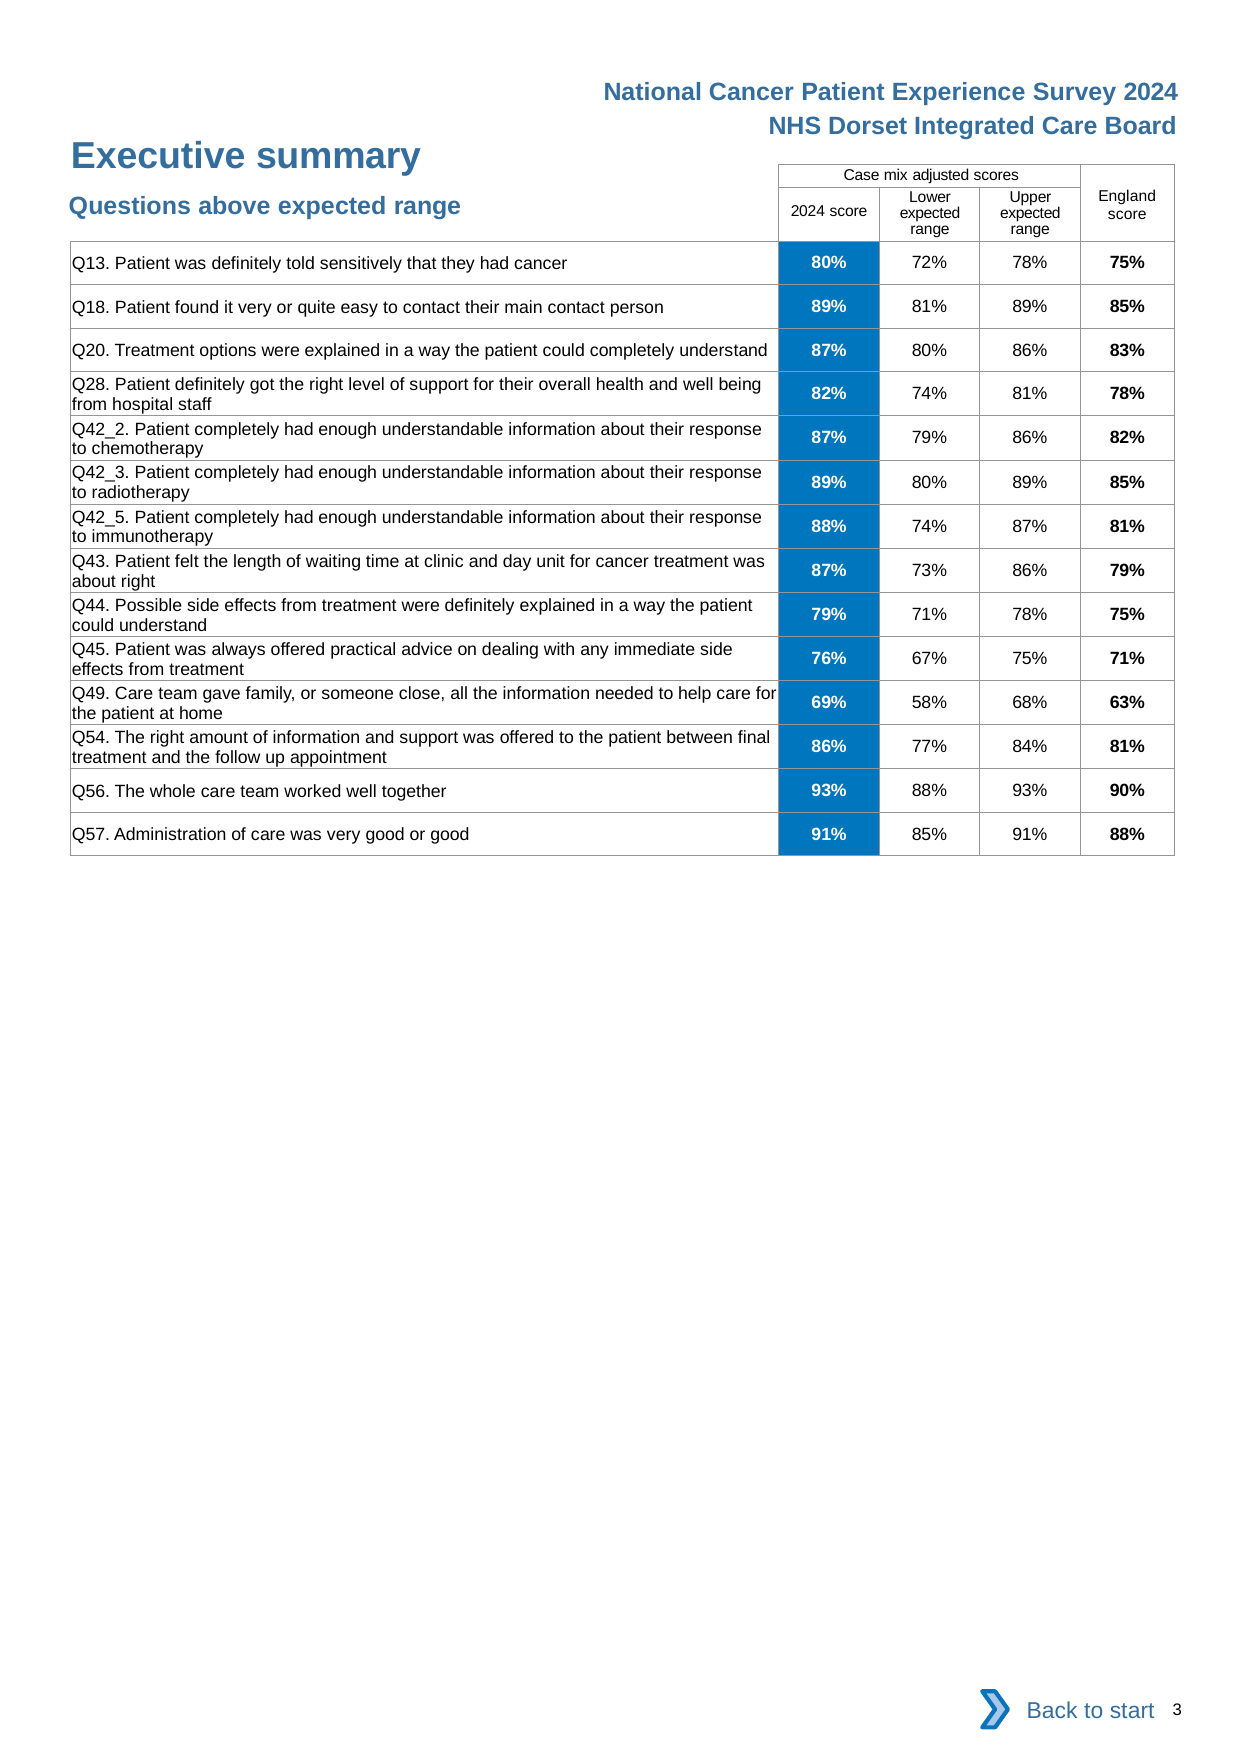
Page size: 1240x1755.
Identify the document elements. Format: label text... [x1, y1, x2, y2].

table_cell 78% [980, 242, 1080, 284]
table_cell Q49. Care team gave family, or someone close, all the information needed to help care for the patient at home [71, 681, 778, 724]
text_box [981, 1677, 1170, 1741]
table_cell Q45. Patient was always offered practical advice on dealing with any immediate side effects from treatment [71, 637, 778, 680]
table_cell 93% [980, 769, 1080, 812]
table_header England score [1081, 165, 1174, 241]
table_cell 83% [1081, 329, 1174, 371]
table_cell Q57. Administration of care was very good or good [71, 813, 778, 855]
table_cell 76% [779, 637, 879, 680]
table_cell 79% [779, 593, 879, 636]
table_header Case mix adjusted scores [779, 165, 1080, 187]
table_cell Lower expected range [880, 188, 979, 241]
table_cell Q42_2. Patient completely had enough understandable information about their response to chemotherapy [71, 416, 778, 460]
table_cell 69% [779, 681, 879, 724]
table_cell Q13. Patient was definitely told sensitively that they had cancer [71, 242, 778, 284]
table_cell 85% [1081, 285, 1174, 328]
table_cell 84% [980, 725, 1080, 768]
table_cell 82% [779, 372, 879, 415]
table_cell 89% [980, 285, 1080, 328]
table_cell 81% [1081, 725, 1174, 768]
table_cell 86% [980, 549, 1080, 592]
table_cell 71% [880, 593, 979, 636]
table_cell 87% [980, 505, 1080, 548]
table_cell 79% [1081, 549, 1174, 592]
table_cell 71% [1081, 637, 1174, 680]
table_cell 88% [1081, 813, 1174, 855]
table_cell 75% [980, 637, 1080, 680]
table_cell 87% [779, 329, 879, 371]
table_cell 86% [980, 329, 1080, 371]
table_cell 72% [880, 242, 979, 284]
table_cell 75% [1081, 242, 1174, 284]
table_cell 93% [779, 769, 879, 812]
table_cell 87% [779, 416, 879, 460]
table_cell 58% [880, 681, 979, 724]
table_cell Q42_3. Patient completely had enough understandable information about their response to radiotherapy [71, 461, 778, 504]
table_cell Q44. Possible side effects from treatment were definitely explained in a way the patient could understand [71, 593, 778, 636]
table_cell 86% [980, 416, 1080, 460]
text_box NHS Dorset Integrated Care Board [753, 113, 1193, 147]
table_cell 80% [880, 329, 979, 371]
table_cell 89% [779, 285, 879, 328]
table_cell Q43. Patient felt the length of waiting time at clinic and day unit for cancer treatment was about right [71, 549, 778, 592]
table_cell 91% [779, 813, 879, 855]
table_cell Q28. Patient definitely got the right level of support for their overall health and well being from hospital staff [71, 372, 778, 415]
table_cell 89% [980, 461, 1080, 504]
table_cell 67% [880, 637, 979, 680]
table_cell 89% [779, 461, 879, 504]
table_cell 73% [880, 549, 979, 592]
table_cell 88% [880, 769, 979, 812]
table_cell 91% [980, 813, 1080, 855]
table_cell 79% [880, 416, 979, 460]
table_cell 77% [880, 725, 979, 768]
table_cell Q42_5. Patient completely had enough understandable information about their response to immunotherapy [71, 505, 778, 548]
table_cell 81% [980, 372, 1080, 415]
table_cell 82% [1081, 416, 1174, 460]
table_cell Q20. Treatment options were explained in a way the patient could completely understand [71, 329, 778, 371]
table_cell Q54. The right amount of information and support was offered to the patient between final treatment and the follow up appointment [71, 725, 778, 768]
table_cell 87% [779, 549, 879, 592]
table_cell 74% [880, 372, 979, 415]
table_cell 78% [980, 593, 1080, 636]
table_header [70, 165, 778, 241]
table_cell 78% [1081, 372, 1174, 415]
table_cell 80% [880, 461, 979, 504]
table_cell Q18. Patient found it very or quite easy to contact their main contact person [71, 285, 778, 328]
table_cell Q56. The whole care team worked well together [71, 769, 778, 812]
text_box National Cancer Patient Experience Survey 2024 [588, 68, 1194, 113]
table_cell 81% [1081, 505, 1174, 548]
table_cell 74% [880, 505, 979, 548]
table_cell 85% [880, 813, 979, 855]
table_cell 81% [880, 285, 979, 328]
title Executive summary [68, 131, 465, 189]
table_cell 90% [1081, 769, 1174, 812]
table_cell 85% [1081, 461, 1174, 504]
table_cell 75% [1081, 593, 1174, 636]
table_cell 63% [1081, 681, 1174, 724]
table_cell 86% [779, 725, 879, 768]
table_cell 88% [779, 505, 879, 548]
table_cell 68% [980, 681, 1080, 724]
table_cell 2024 score [779, 188, 879, 241]
table_cell 80% [779, 242, 879, 284]
slide_number 3 [1176, 1699, 1234, 1720]
table_cell Upper expected range [980, 188, 1080, 241]
